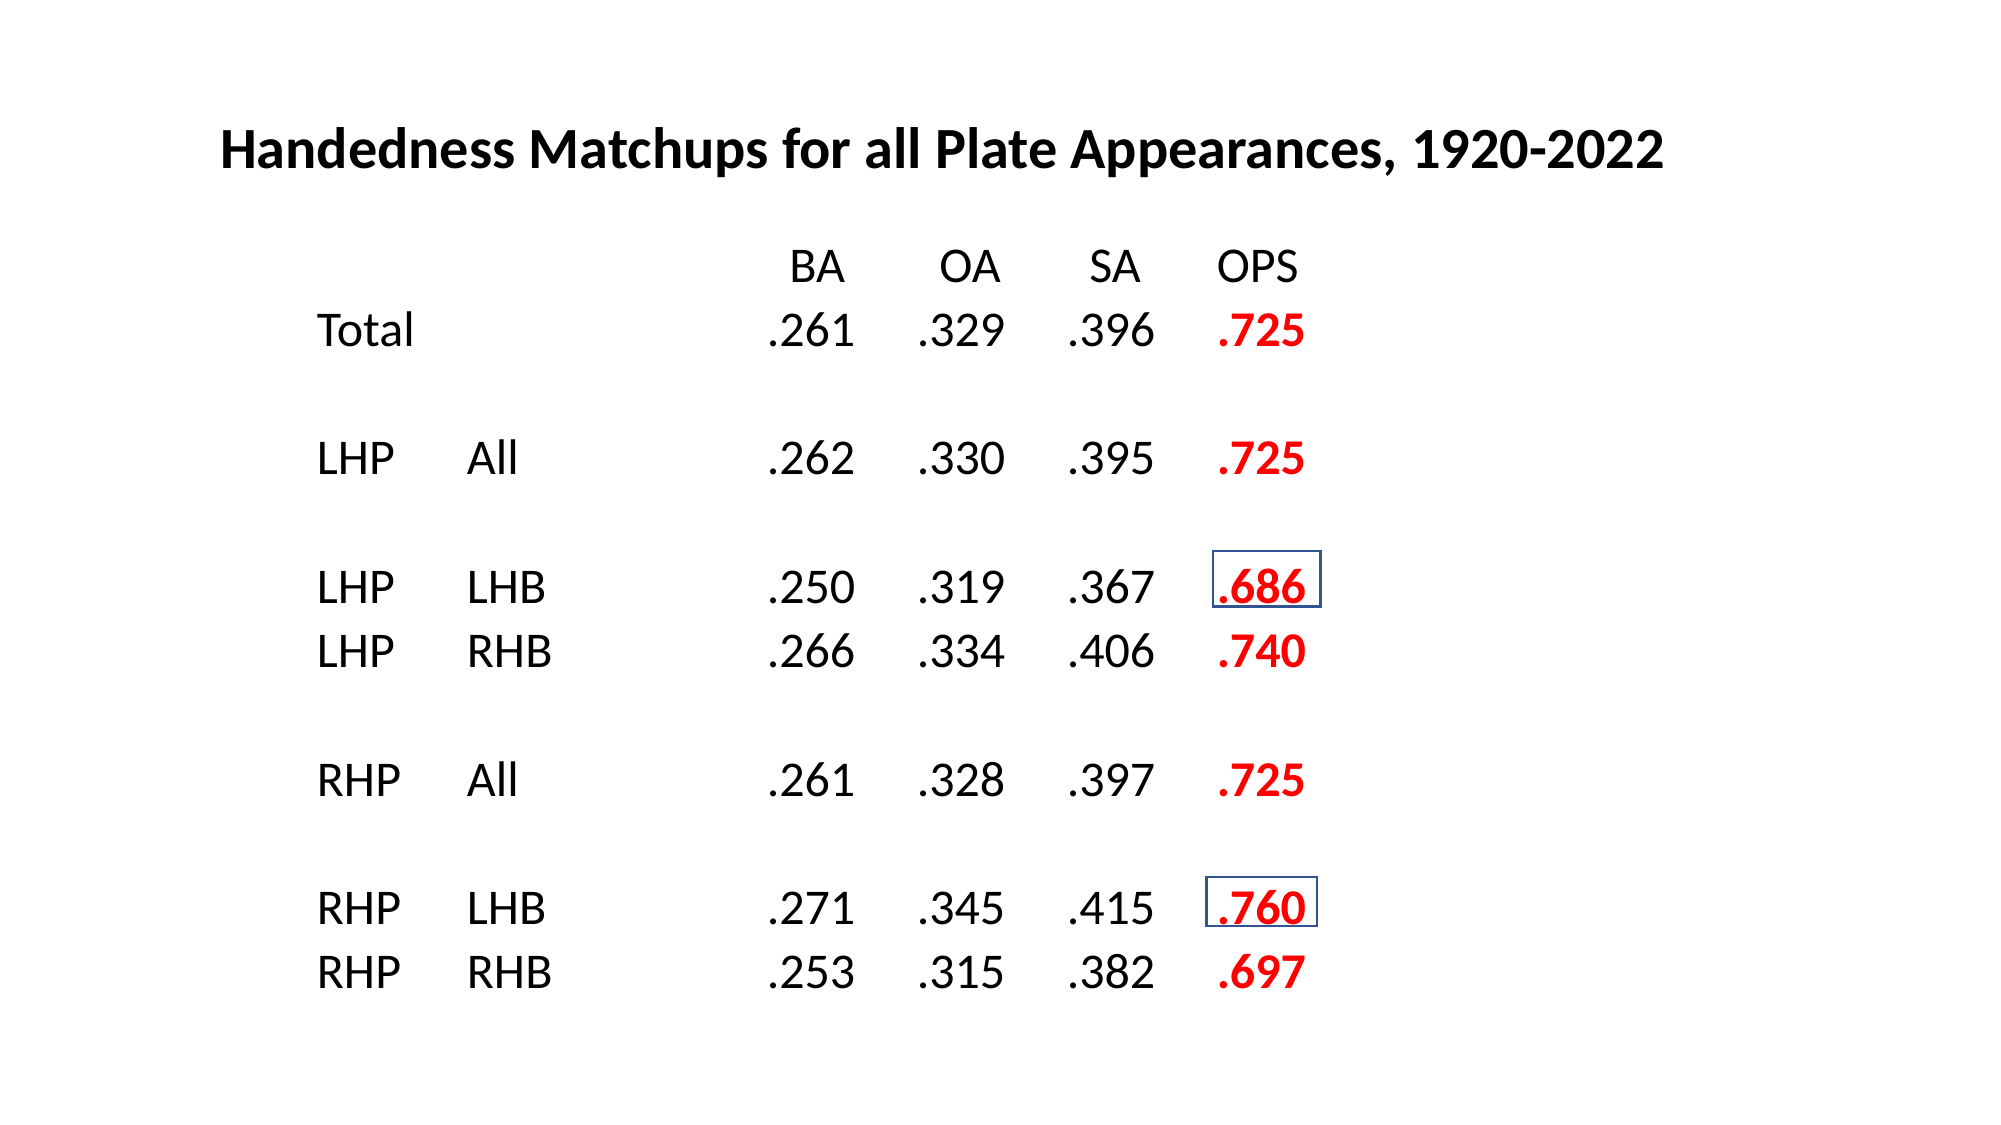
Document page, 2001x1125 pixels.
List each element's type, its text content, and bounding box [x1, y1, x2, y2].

text_box [1212, 550, 1322, 608]
text_box Handedness Matchups for all Plate Appearances, 1920-2022 BA OA SA OPS Total .261 .329 .396 .725 LHP All .262 .330 .395 .725 LHP LHB .250 .319 .367 .686 LHP RHB .266 .334 .406 .740 RHP All .261 .328 .397 .725 RHP LHB .271 .345 .415 .760 RHP RHB .253 .315 .382 .697 [152, 97, 1734, 1071]
text_box [1205, 876, 1318, 927]
